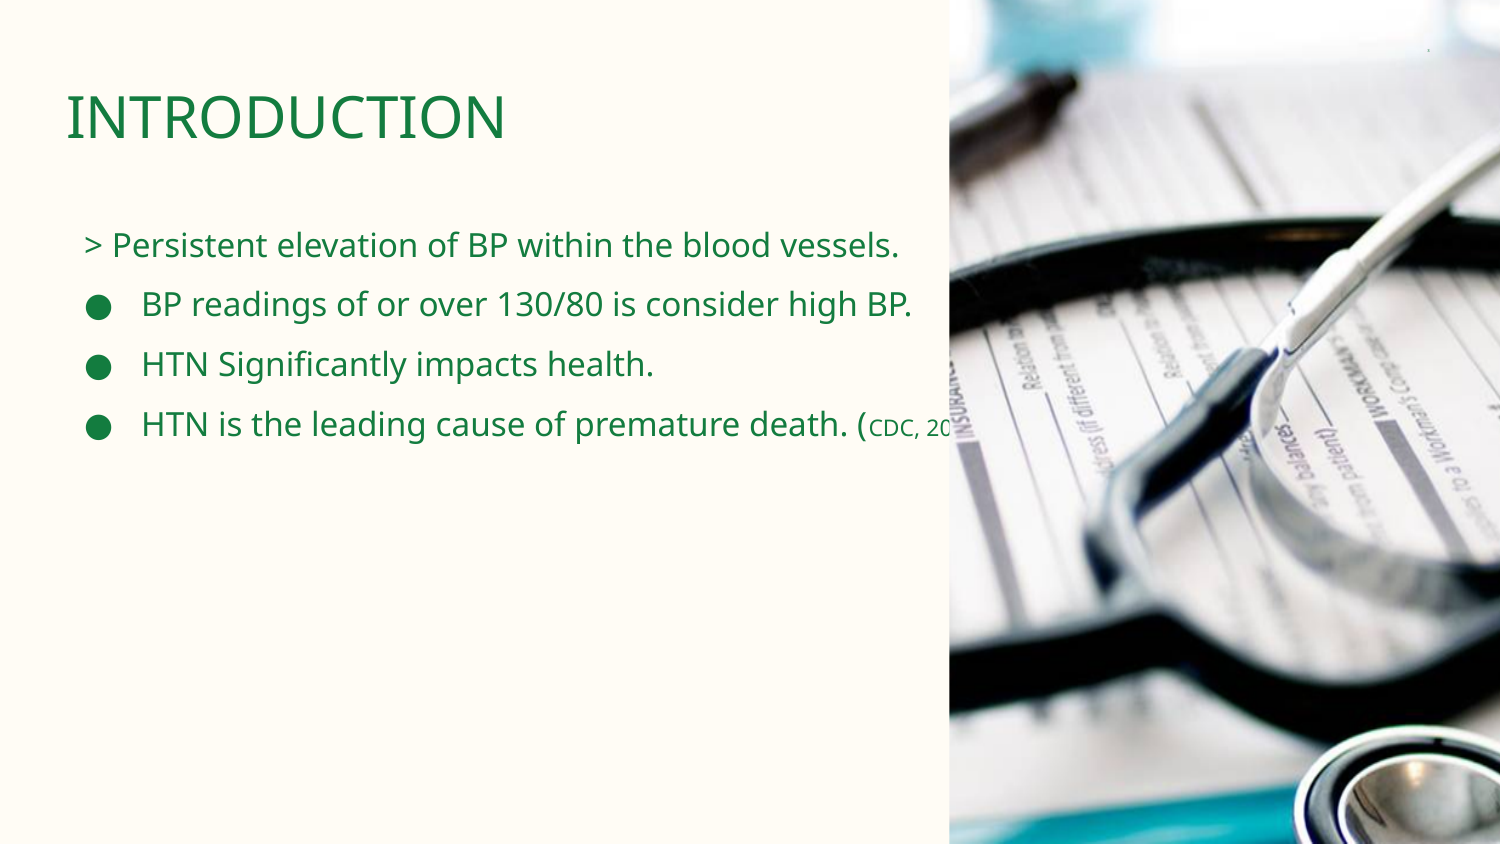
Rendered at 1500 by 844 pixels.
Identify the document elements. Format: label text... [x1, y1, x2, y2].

title INTRODUCTION [51, 72, 944, 167]
list > Persistent elevation of BP within the blood vessels. BP readings of or over 130/80 is consider high BP. HTN Significantly impacts health. HTN is the leading cause of premature death. (CDC, 2024) [51, 189, 944, 675]
picture [949, 0, 1500, 844]
